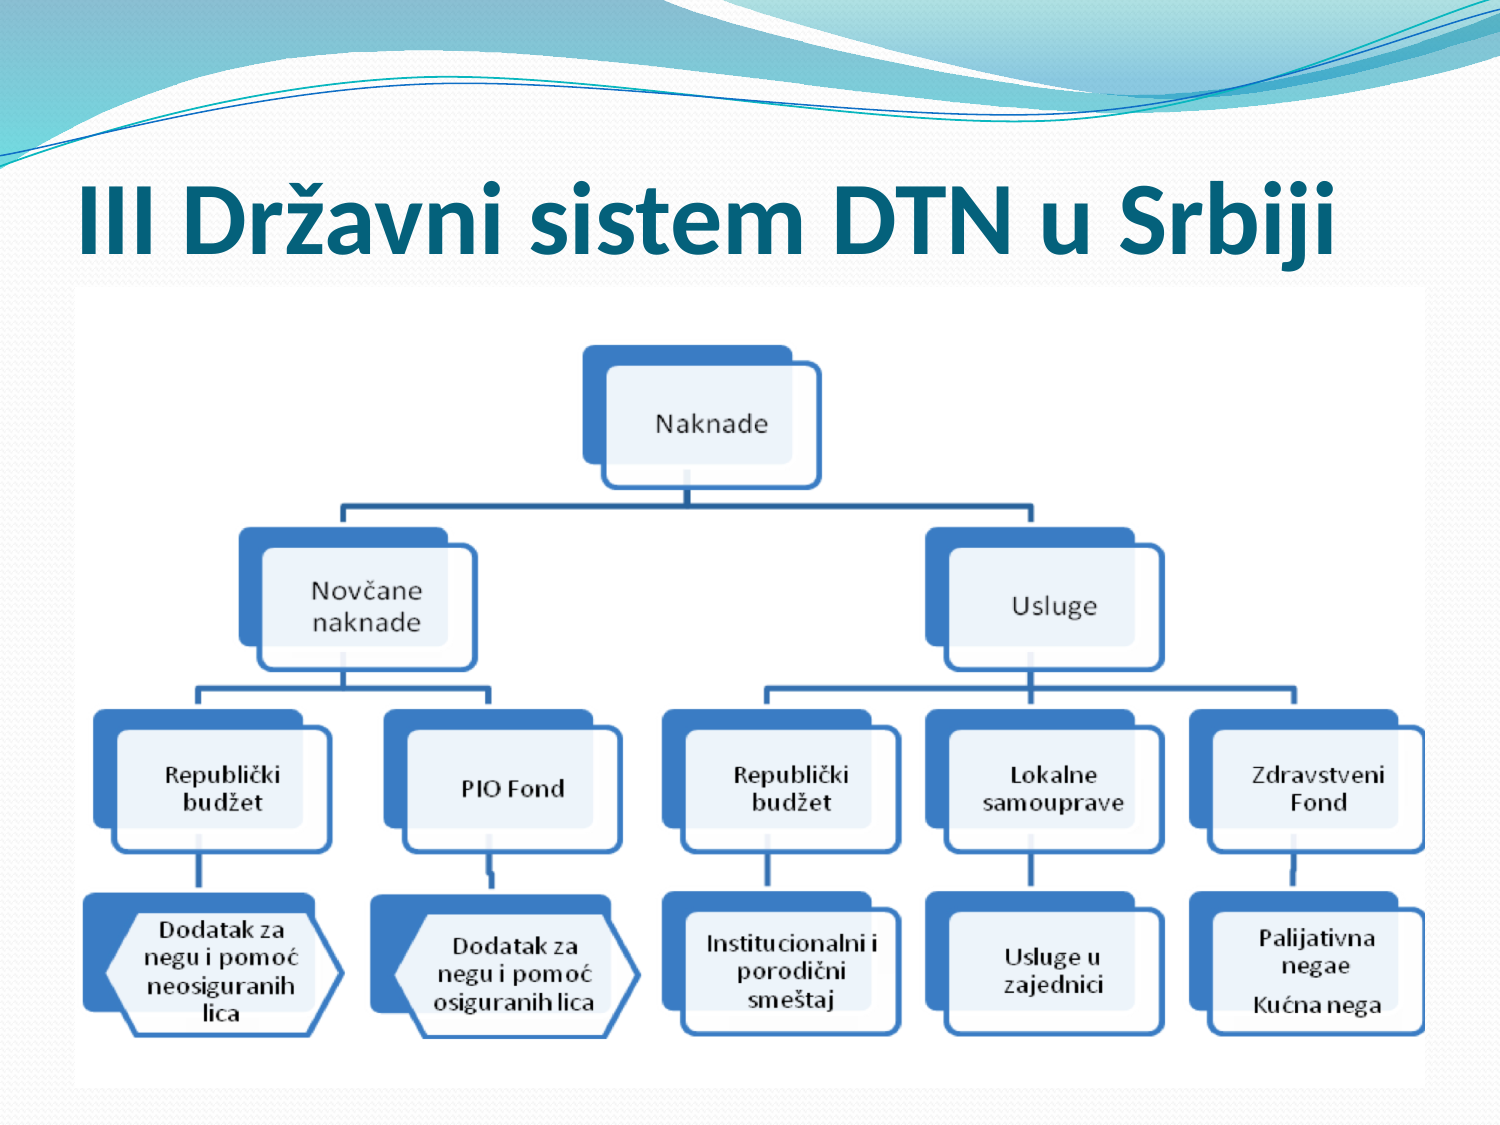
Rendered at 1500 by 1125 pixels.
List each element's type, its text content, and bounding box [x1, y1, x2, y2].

picture [74, 287, 1426, 1088]
title III Državni sistem DTN u Srbiji [75, 87, 1425, 275]
